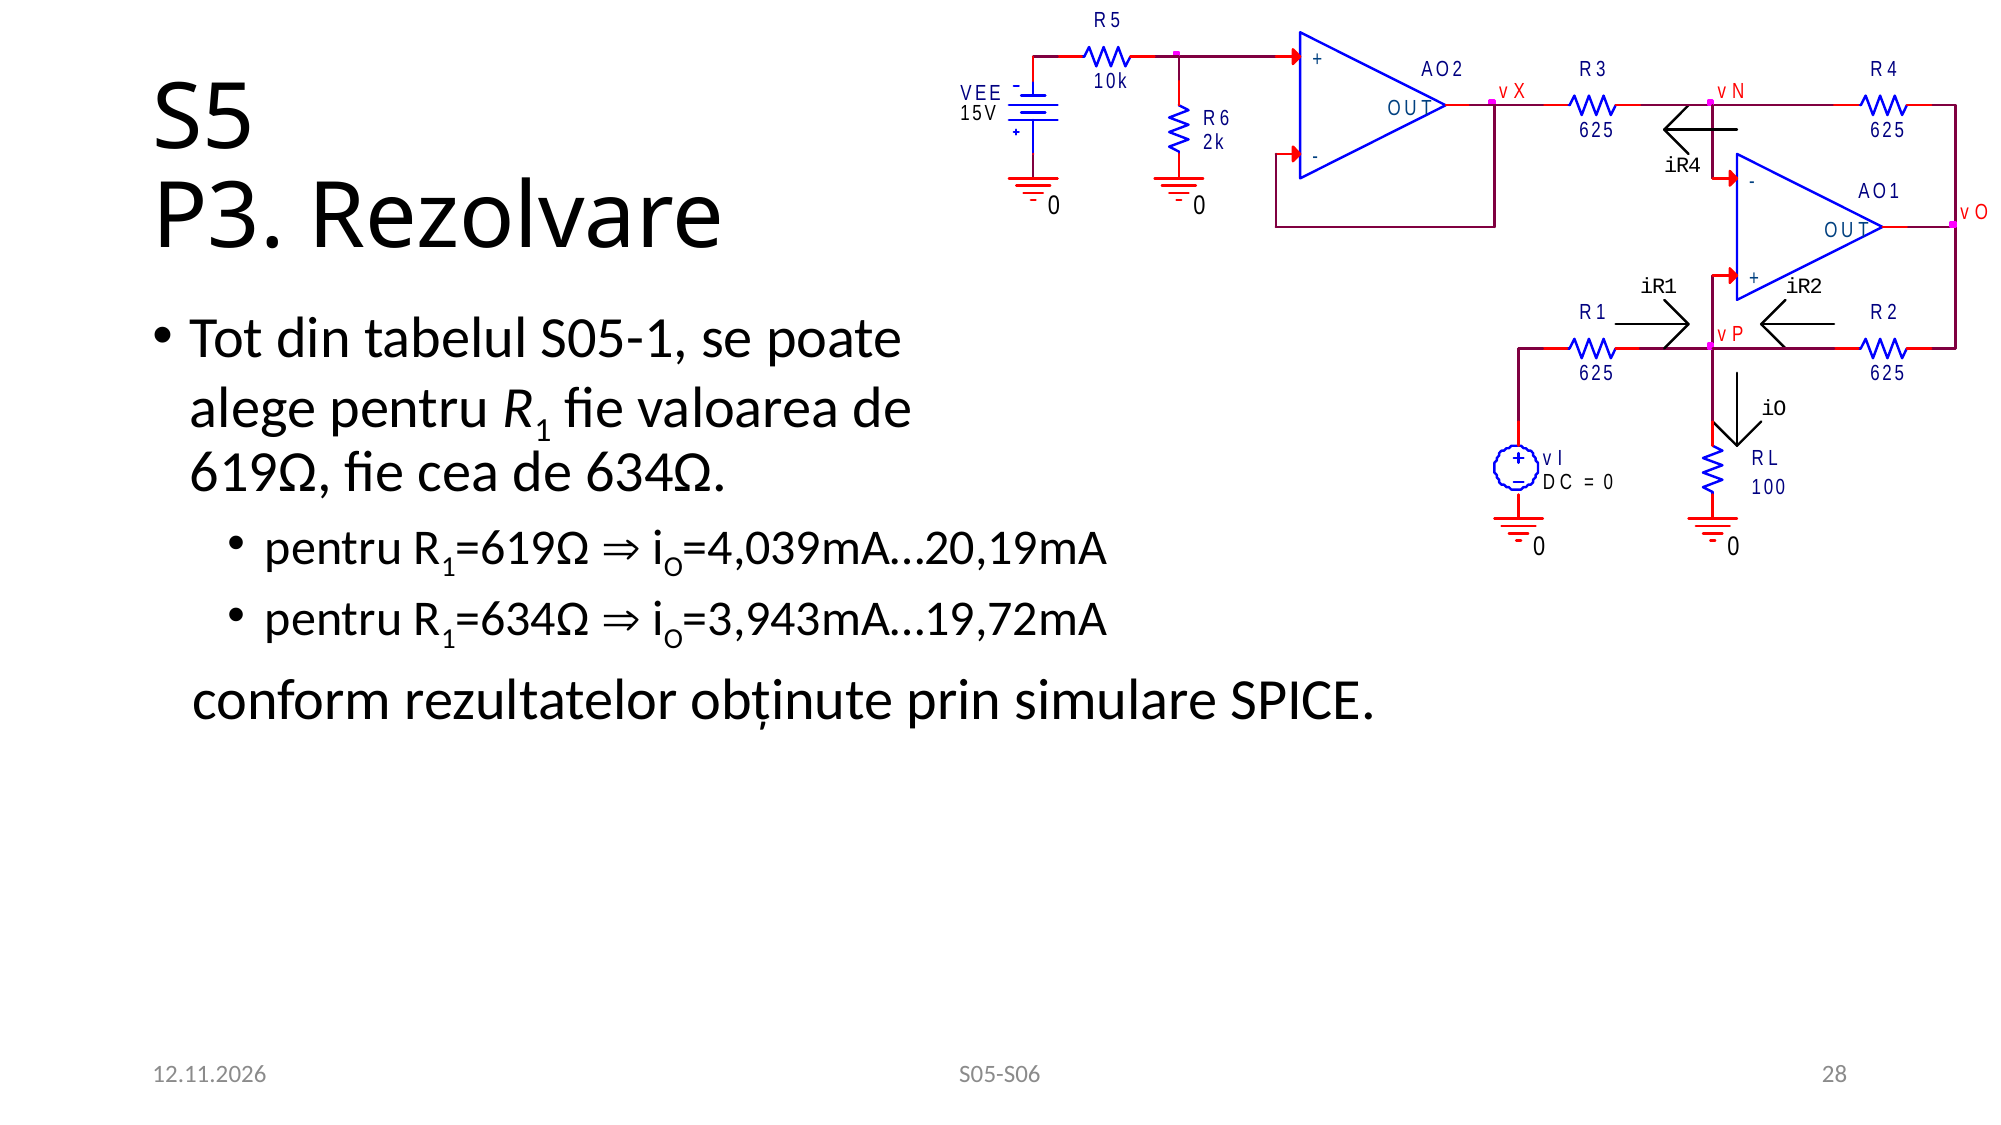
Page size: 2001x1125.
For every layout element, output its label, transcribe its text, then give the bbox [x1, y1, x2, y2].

title S5 P3. Rezolvare [137, 59, 957, 278]
footer S05-S06 [662, 1042, 1338, 1103]
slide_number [137, 1042, 588, 1103]
slide_number 28 [1412, 1042, 1863, 1103]
list Tot din tabelul S05-1, se poate alege pentru R1 fie valoarea de 619Ω, fie cea de 634Ω. pentru R1=619Ω  iO=4,039mA…20,19mA pentru R1=634Ω  iO=3,943mA…19,72mA conform rezultatelor obținute prin simulare SPICE. [137, 299, 1863, 1014]
picture [957, 4, 2000, 573]
